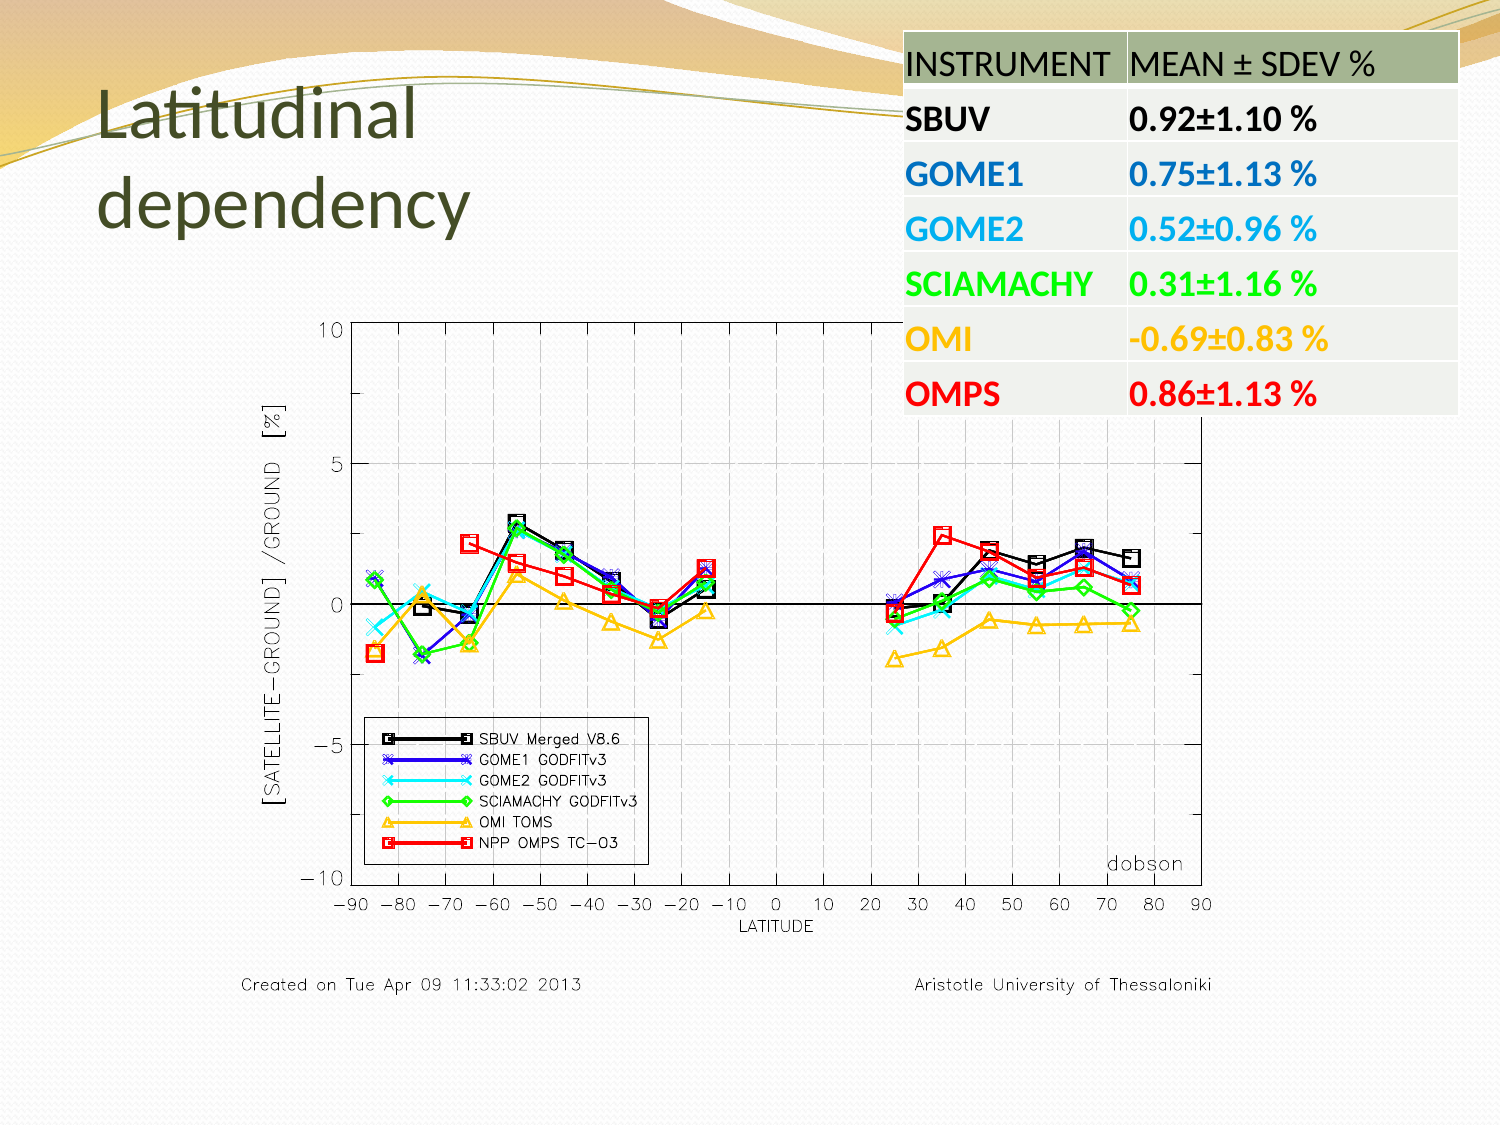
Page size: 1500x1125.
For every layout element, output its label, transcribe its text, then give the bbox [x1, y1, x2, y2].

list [224, 247, 1276, 998]
title Latitudinal dependency [96, 56, 903, 244]
table_cell 0.92±1.10 % [1128, 89, 1458, 140]
table_cell 0.52±0.96 % [1128, 197, 1458, 250]
table_cell -0.69±0.83 % [1282, 307, 1458, 360]
table_cell GOME1 [904, 142, 1127, 195]
table_cell 0.75±1.13 % [1128, 142, 1458, 195]
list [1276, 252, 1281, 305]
table_cell 0.86±1.13 % [1282, 362, 1458, 415]
table_header Mean ± Sdev % [1128, 32, 1458, 83]
table_header Instrument [904, 32, 1127, 83]
table_cell 0.31±1.16 % [1280, 252, 1458, 305]
table_cell SBUV [904, 89, 1127, 140]
table_cell GOME2 [904, 197, 1127, 246]
